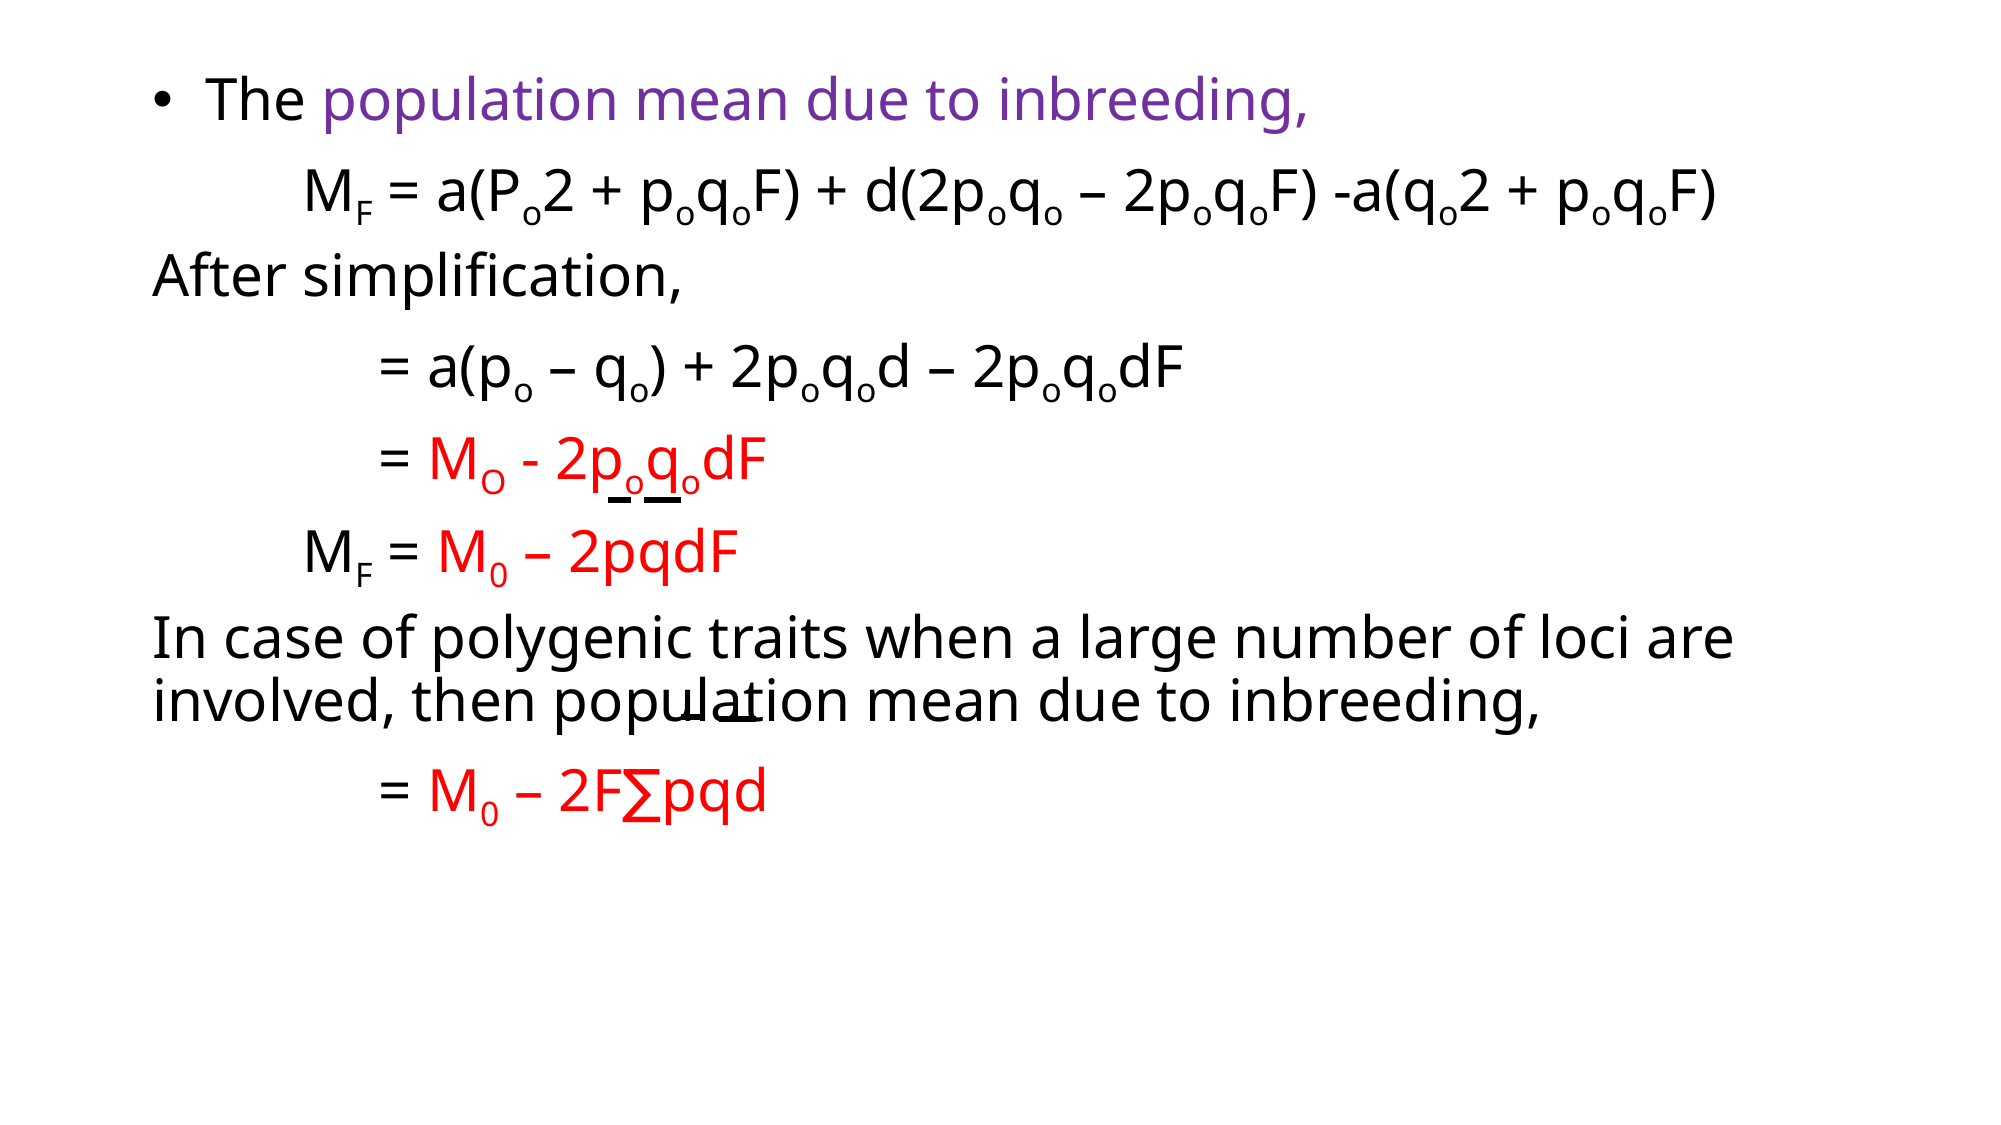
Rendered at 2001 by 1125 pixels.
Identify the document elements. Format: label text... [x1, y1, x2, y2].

list The population mean due to inbreeding, MF = a(Po2 + poqoF) + d(2poqo – 2poqoF) -a(qo2 + poqoF) After simplification, = a(po – qo) + 2poqod – 2poqodF = MO - 2poqodF MF = M0 – 2pqdF In case of polygenic traits when a large number of loci are involved, then population mean due to inbreeding, = M0 – 2F∑pqd [137, 62, 1863, 969]
